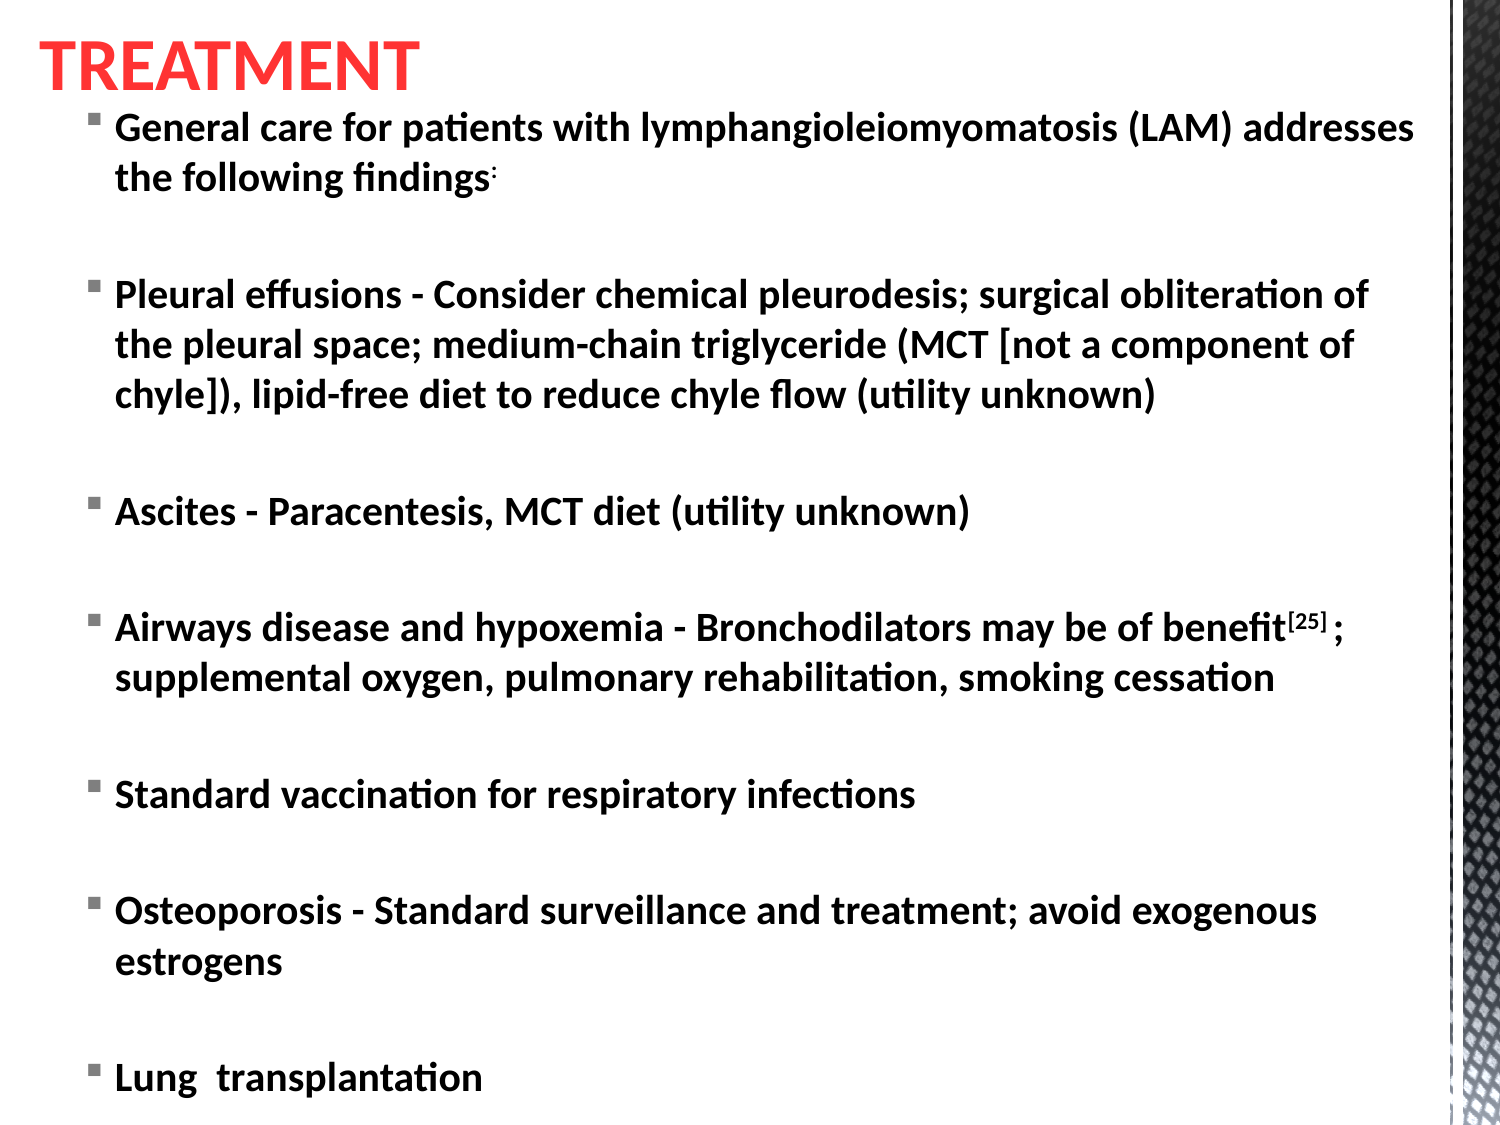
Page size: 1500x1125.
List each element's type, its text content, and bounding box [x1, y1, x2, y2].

picture [1447, 0, 1500, 1125]
list General care for patients with lymphangioleiomyomatosis (LAM) addresses the following findings: Pleural effusions - Consider chemical pleurodesis; surgical obliteration of the pleural space; medium-chain triglyceride (MCT [not a component of chyle]), lipid-free diet to reduce chyle flow (utility unknown) Ascites - Paracentesis, MCT diet (utility unknown) Airways disease and hypoxemia - Bronchodilators may be of benefit[25] ; supplemental oxygen, pulmonary rehabilitation, smoking cessation Standard vaccination for respiratory infections Osteoporosis - Standard surveillance and treatment; avoid exogenous estrogens Lung transplantation [62, 75, 1438, 1125]
title TREATMENT [24, 0, 1450, 113]
